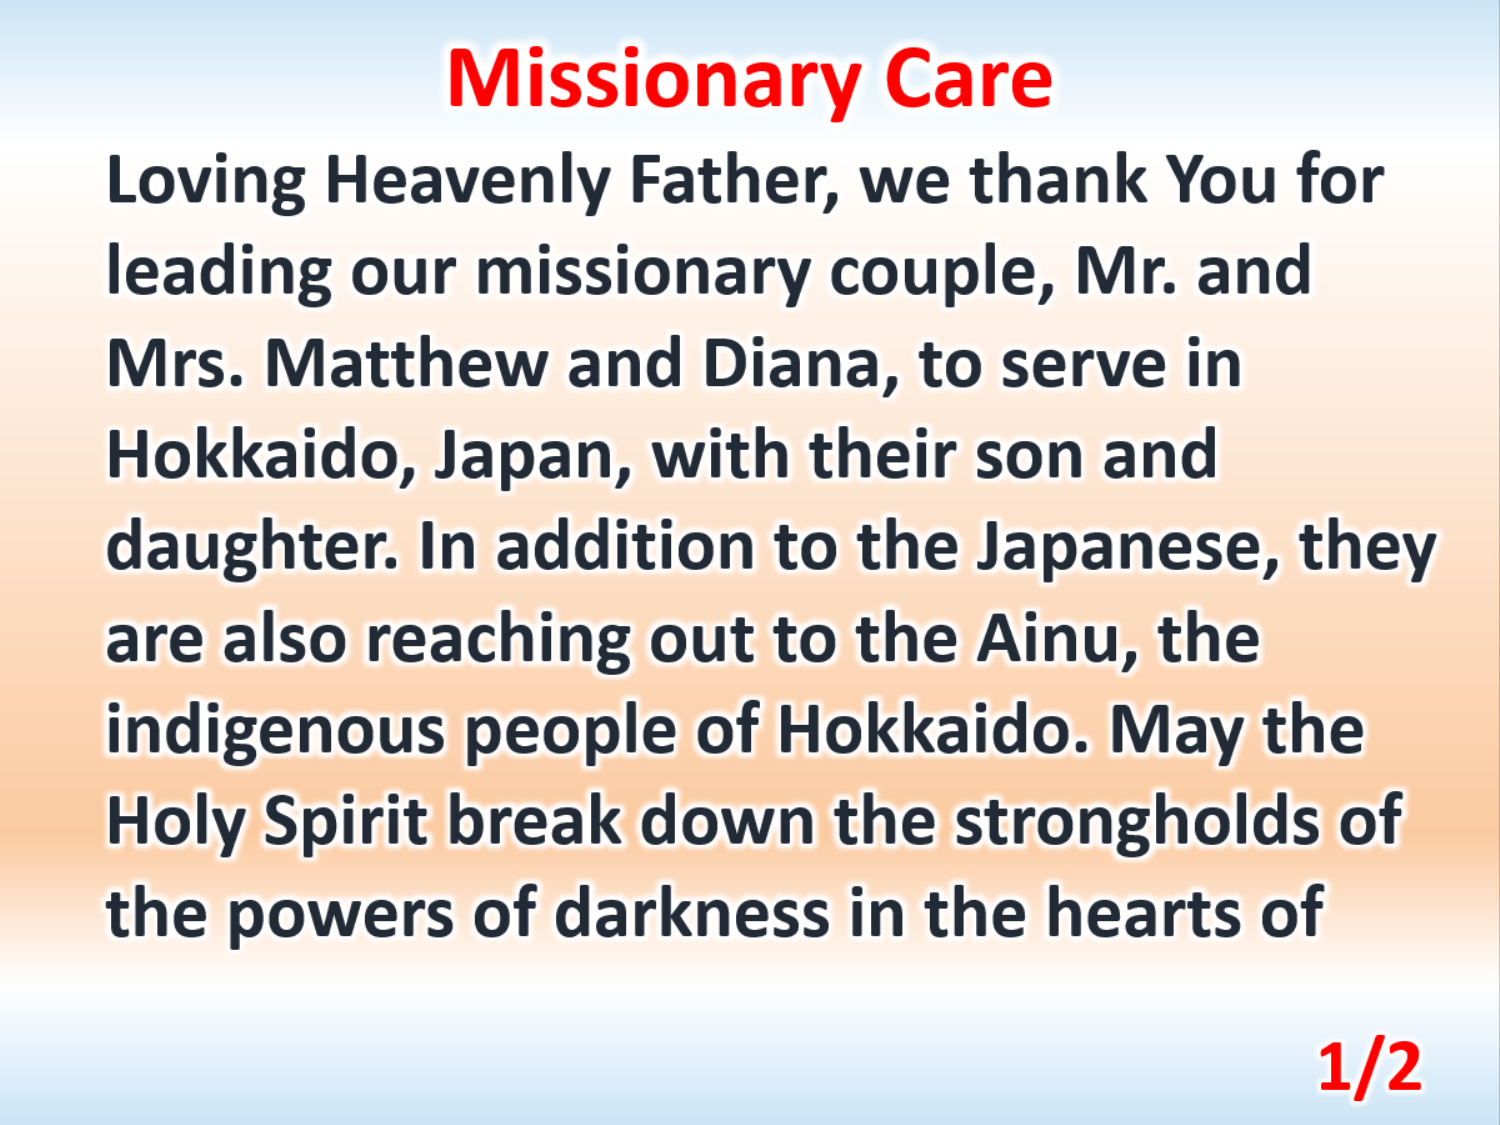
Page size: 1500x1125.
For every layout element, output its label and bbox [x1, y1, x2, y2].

list [0, 0, 1500, 1125]
